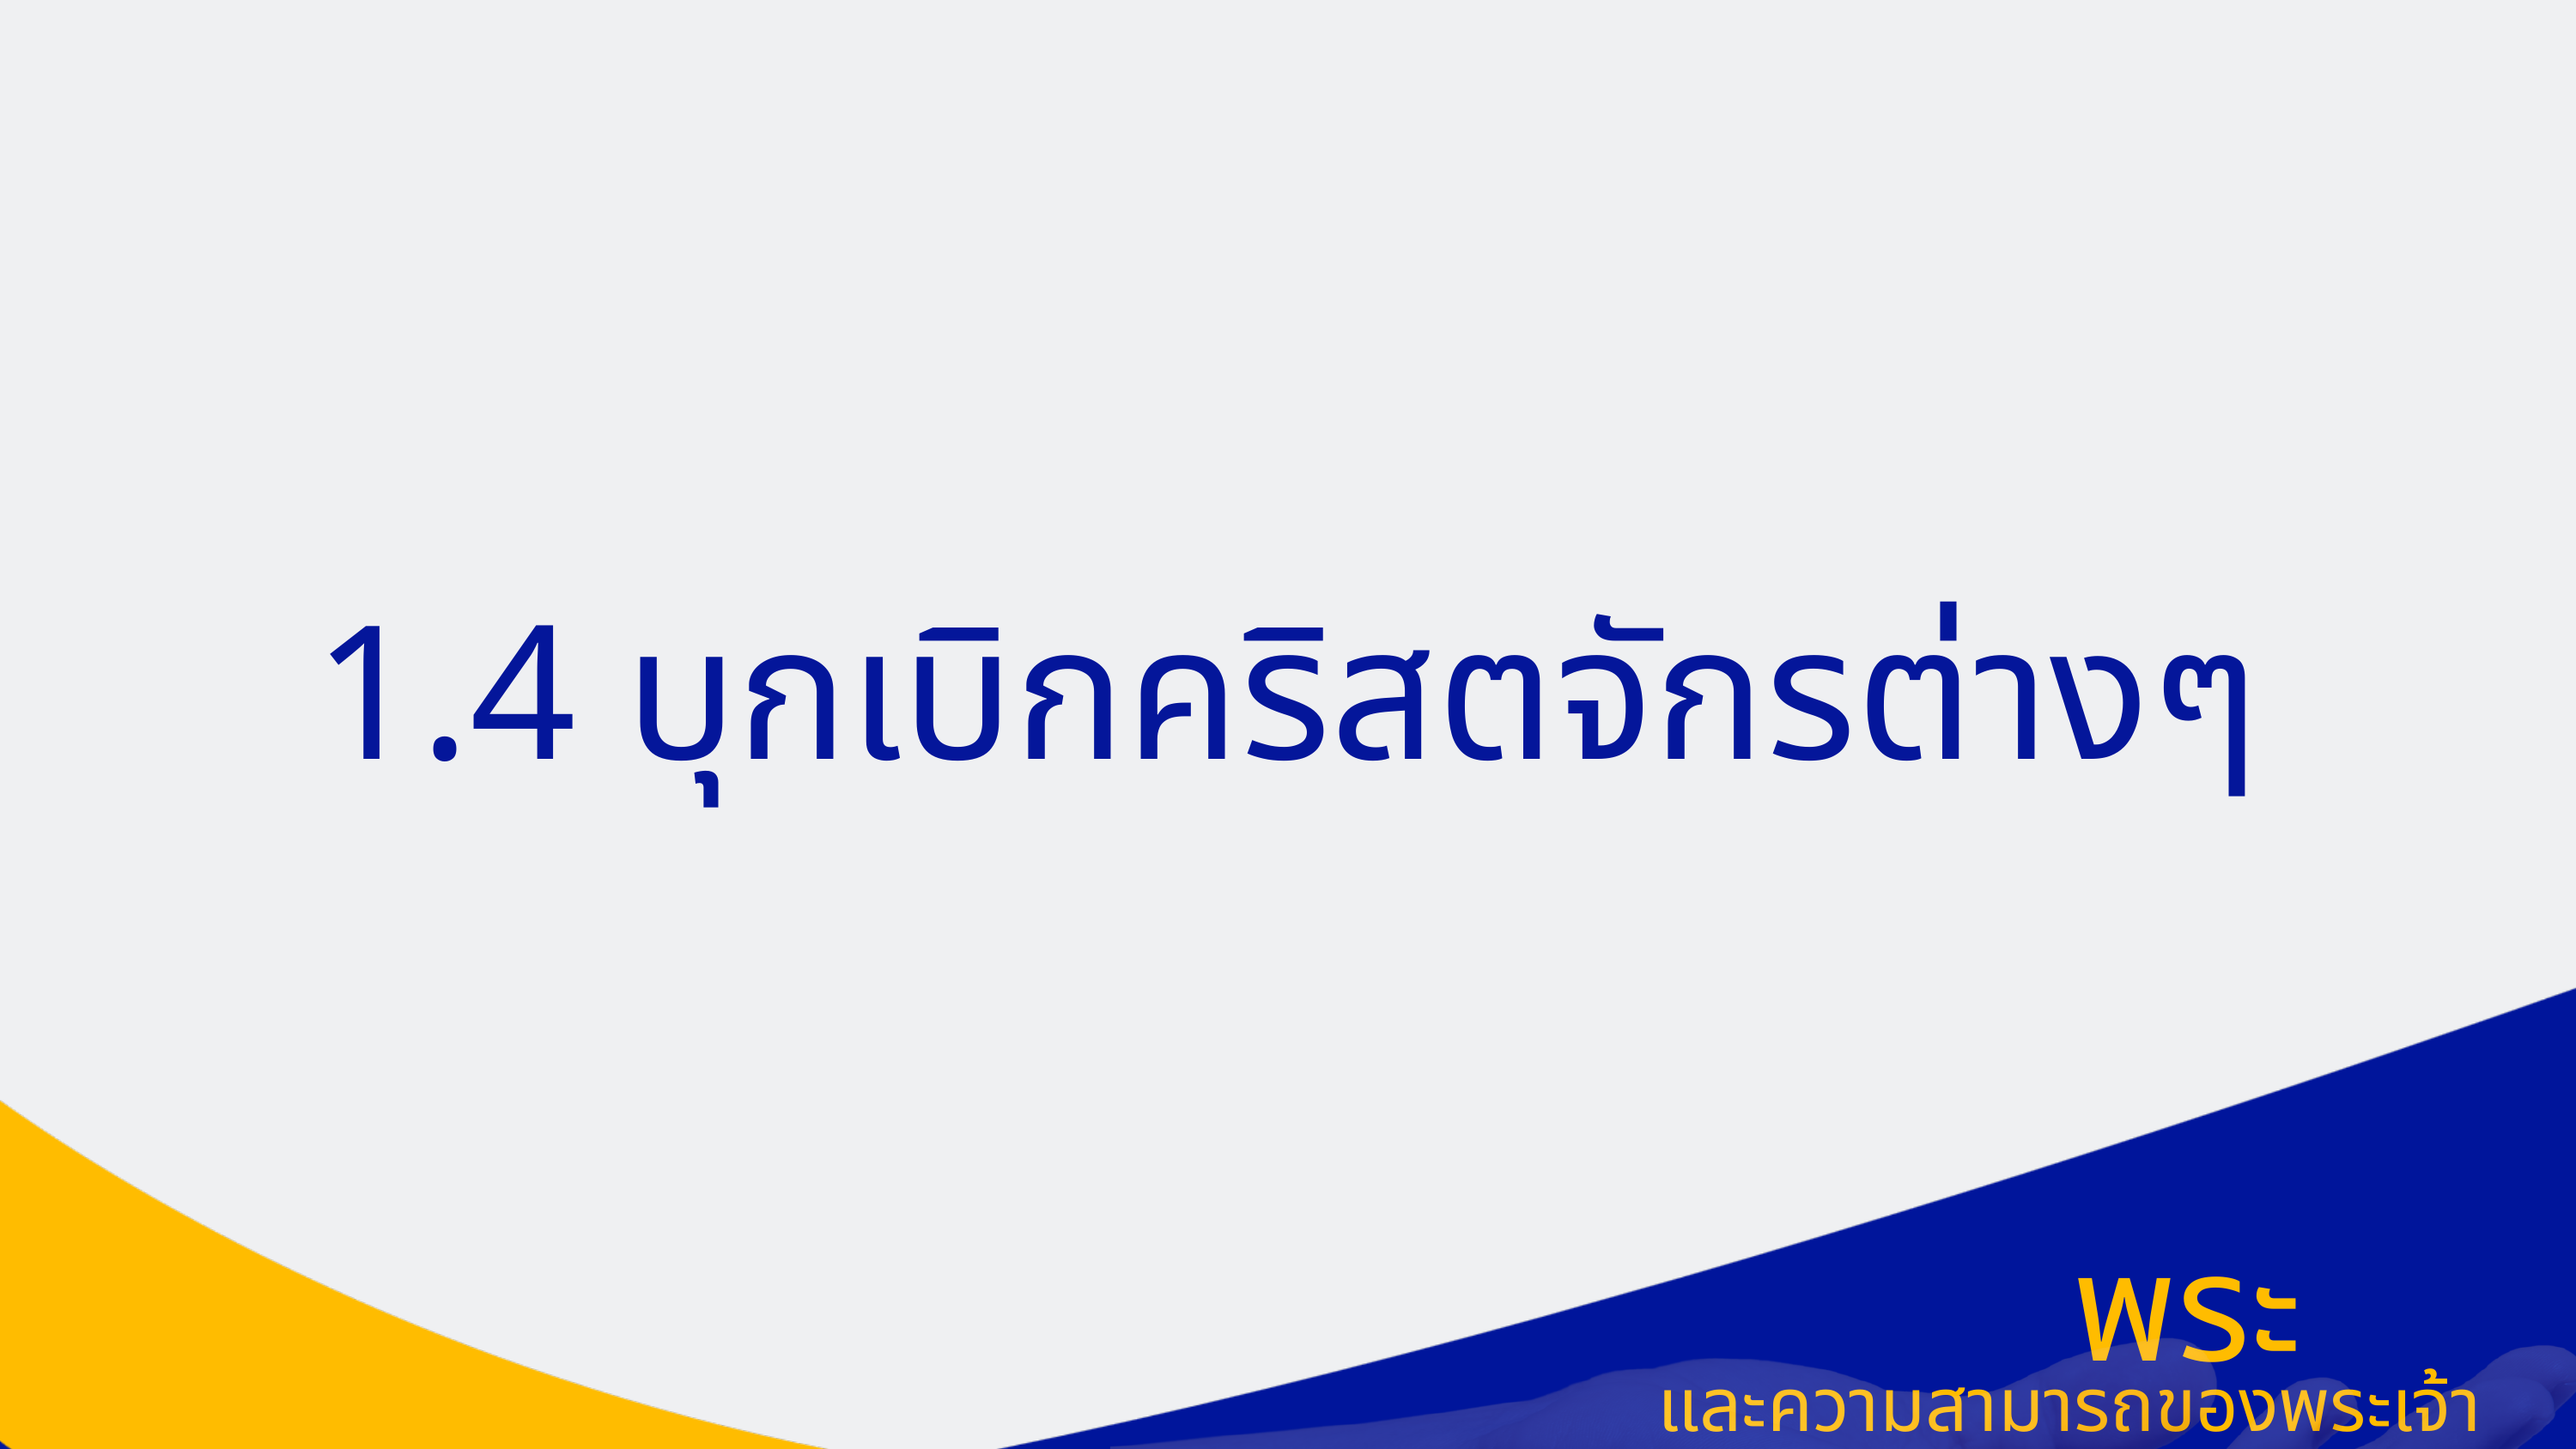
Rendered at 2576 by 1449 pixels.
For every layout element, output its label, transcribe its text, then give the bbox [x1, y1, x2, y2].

text_box [1109, 1337, 2576, 1449]
text_box [0, 790, 2576, 1449]
text_box 1.4 บุกเบิกคริสตจักรต่างๆ [149, 536, 2427, 797]
text_box พระประสงค์ [1849, 1179, 2525, 1337]
